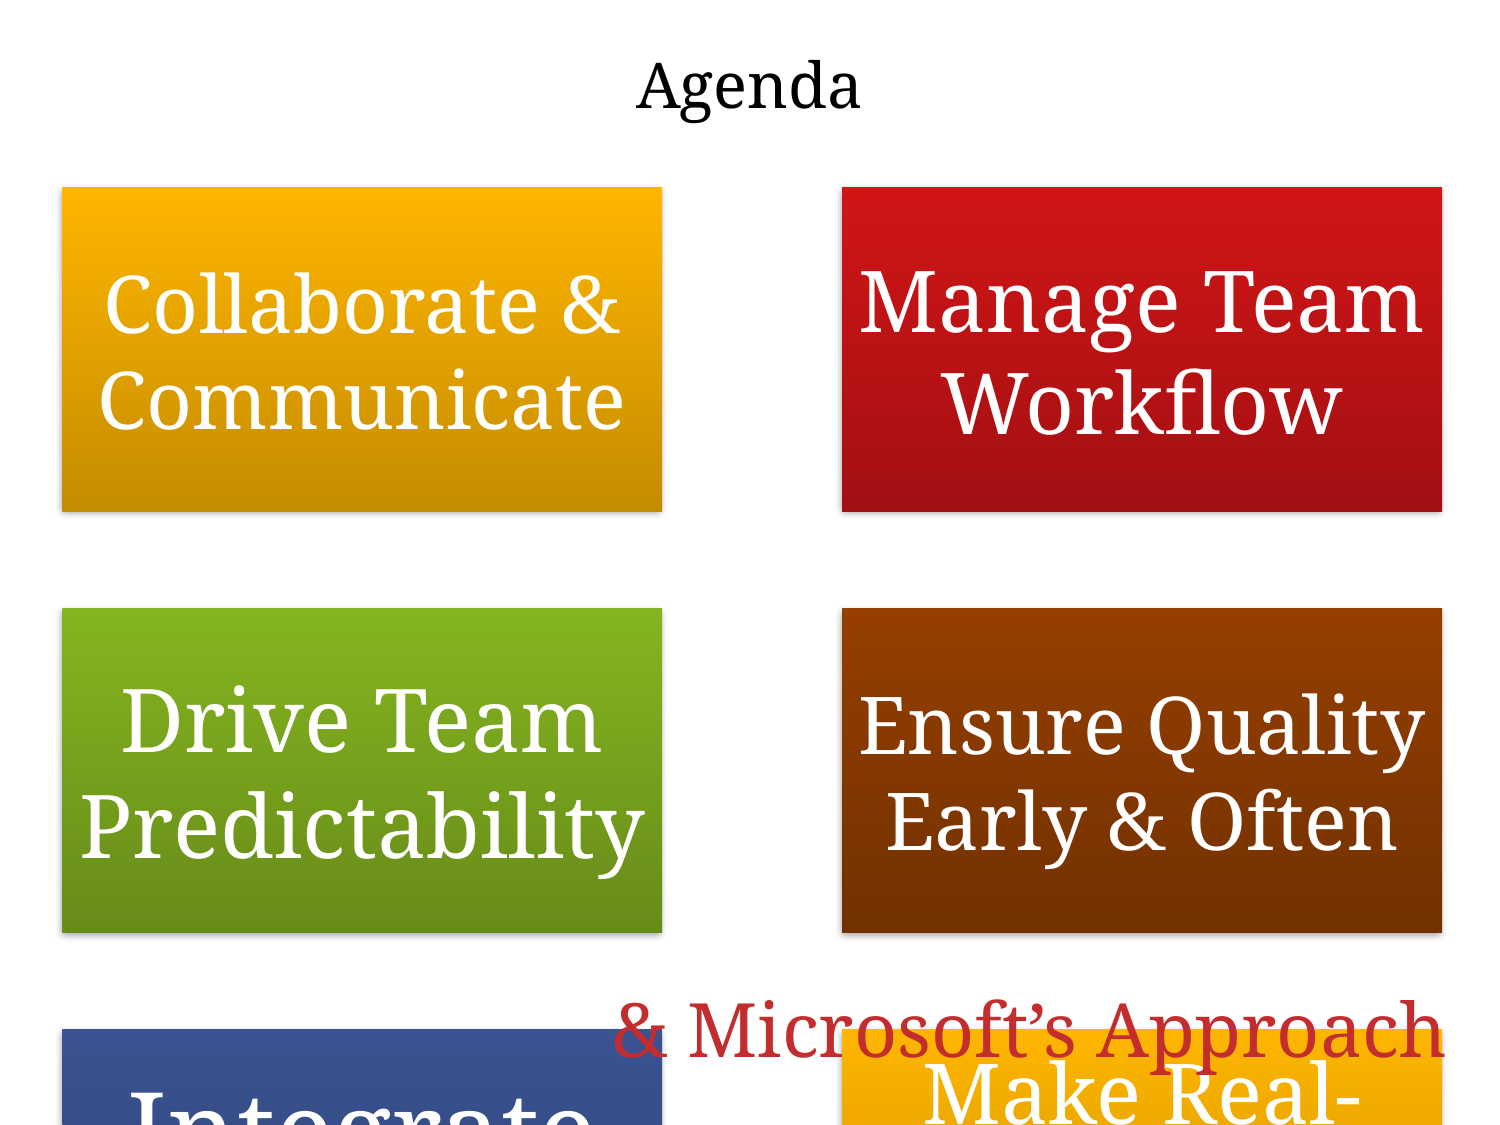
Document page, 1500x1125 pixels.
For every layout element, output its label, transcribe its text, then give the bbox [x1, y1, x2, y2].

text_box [62, 187, 1443, 918]
text_box & Microsoft’s Approach [487, 974, 1463, 1080]
title Agenda [62, 37, 1438, 129]
